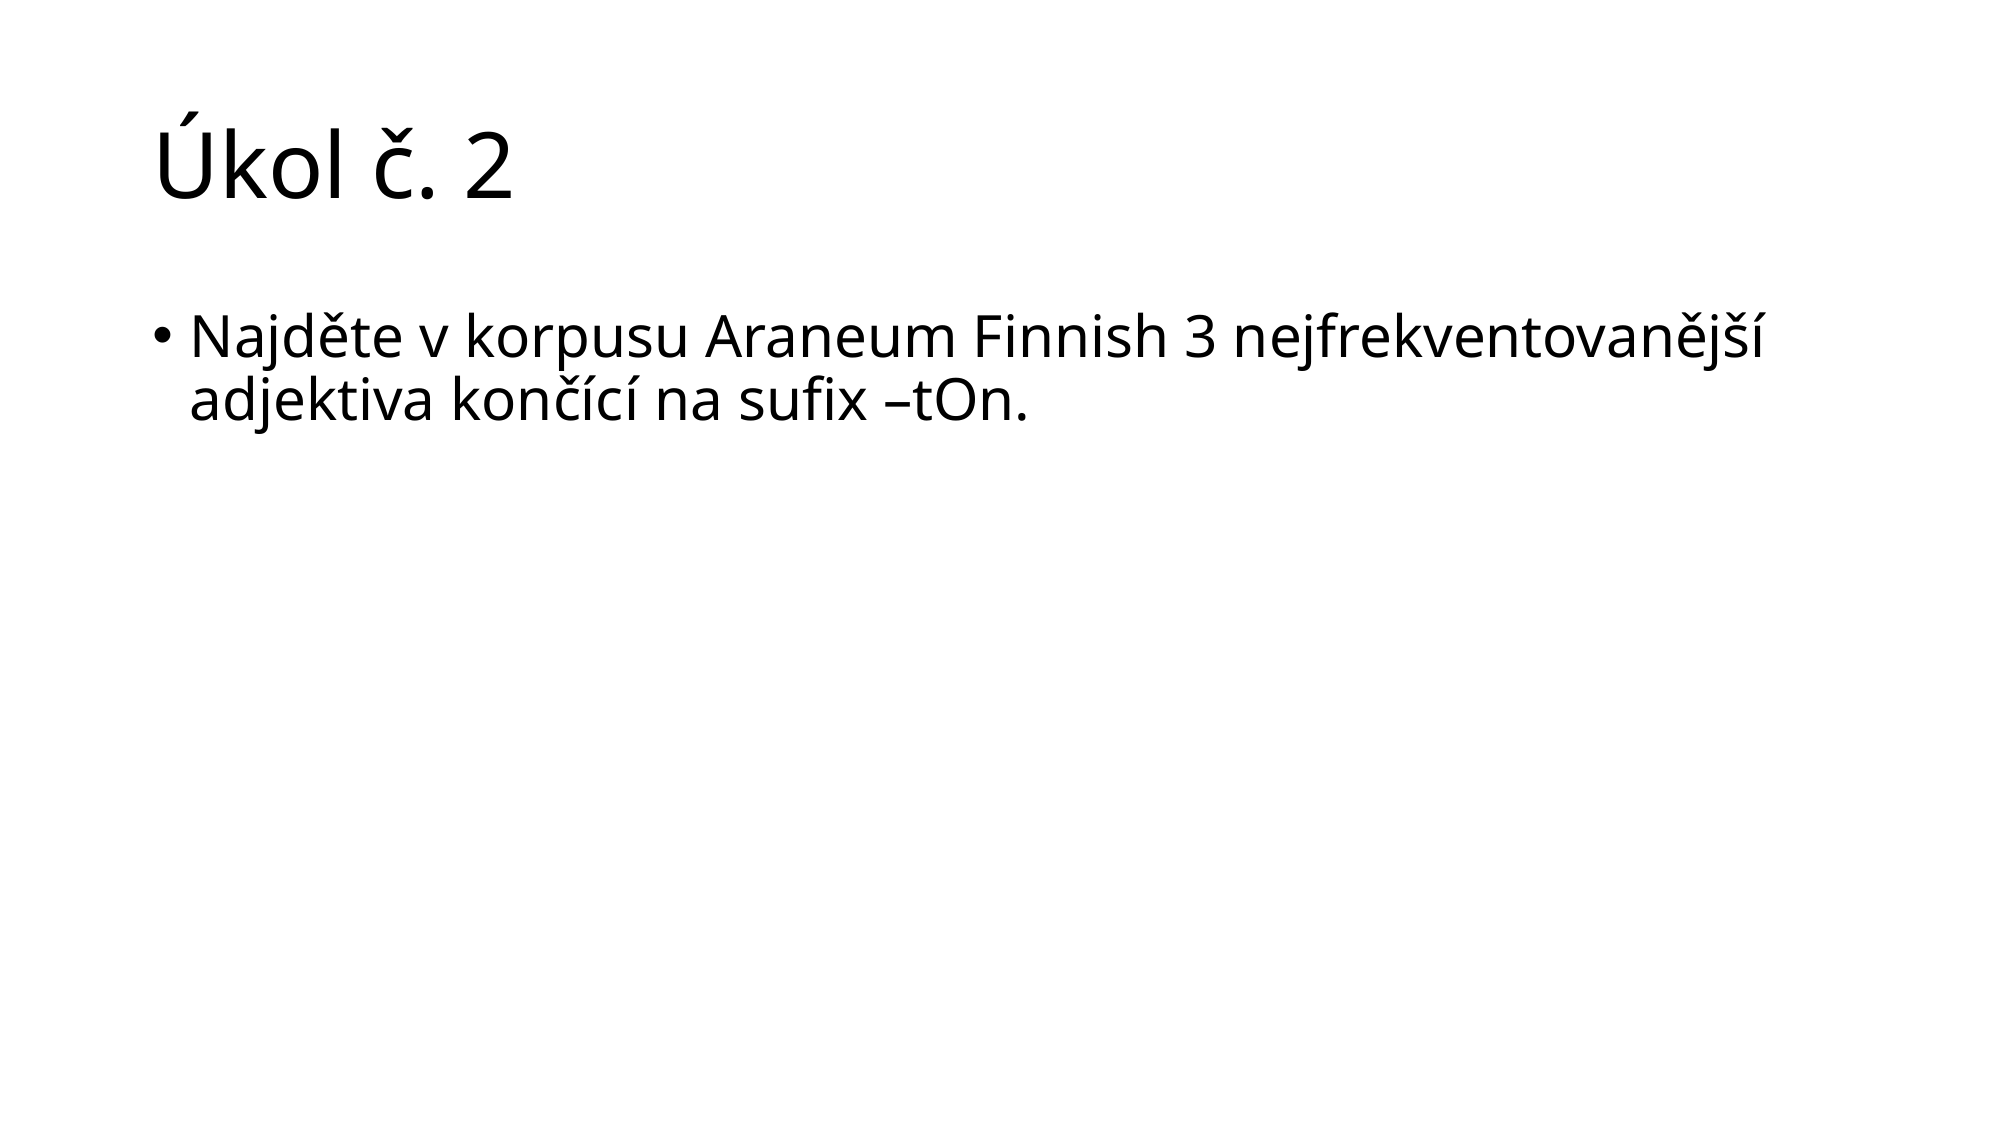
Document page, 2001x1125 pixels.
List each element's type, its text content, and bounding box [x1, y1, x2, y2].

list Najděte v korpusu Araneum Finnish 3 nejfrekventovanější adjektiva končící na sufix –tOn. [137, 299, 1863, 1014]
title Úkol č. 2 [137, 59, 1863, 278]
